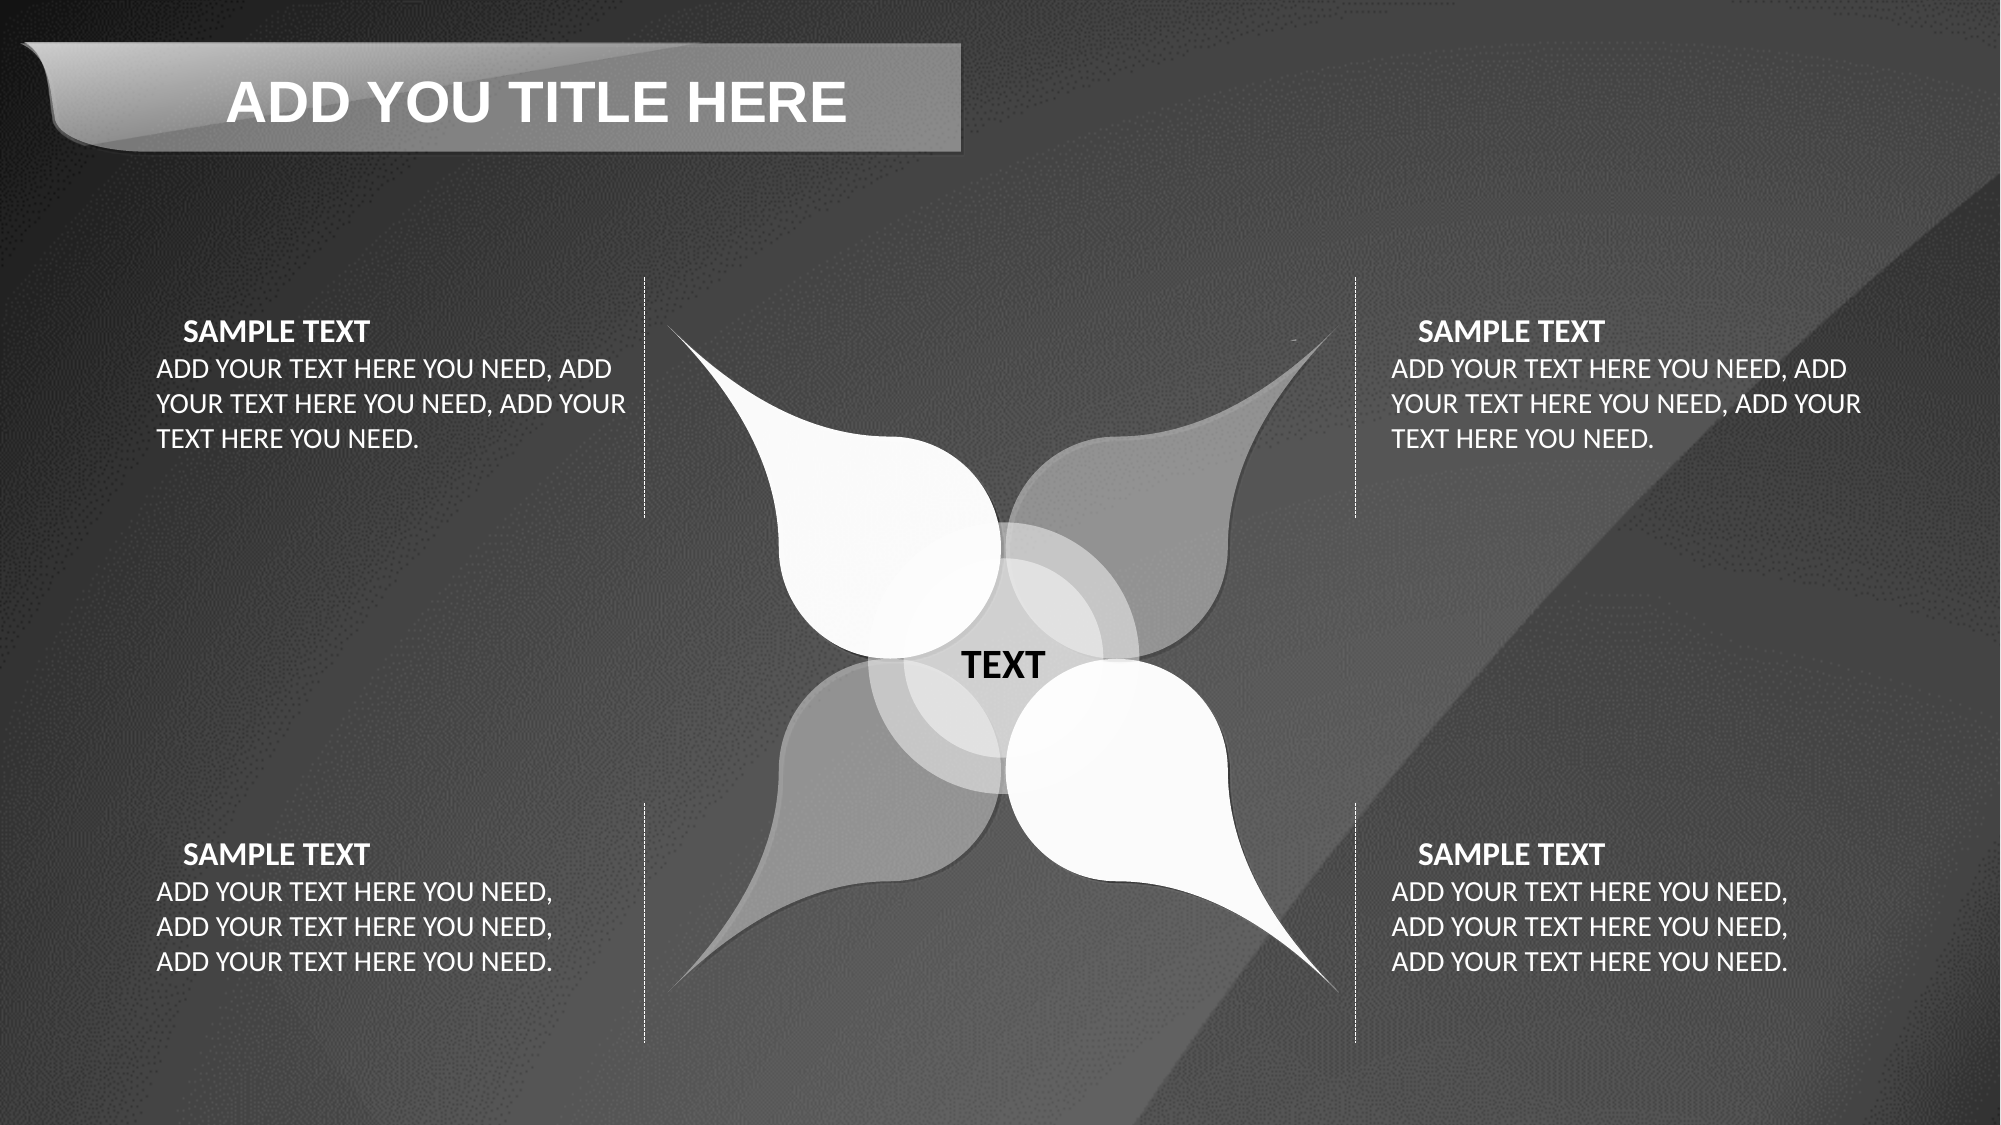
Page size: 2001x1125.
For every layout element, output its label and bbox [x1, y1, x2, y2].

text_box [20, 43, 961, 152]
text_box [141, 824, 644, 987]
text_box [1376, 824, 1934, 987]
text_box [141, 301, 644, 464]
picture [0, 0, 2001, 1125]
text_box [1376, 301, 1897, 464]
text_box [644, 277, 1356, 1044]
